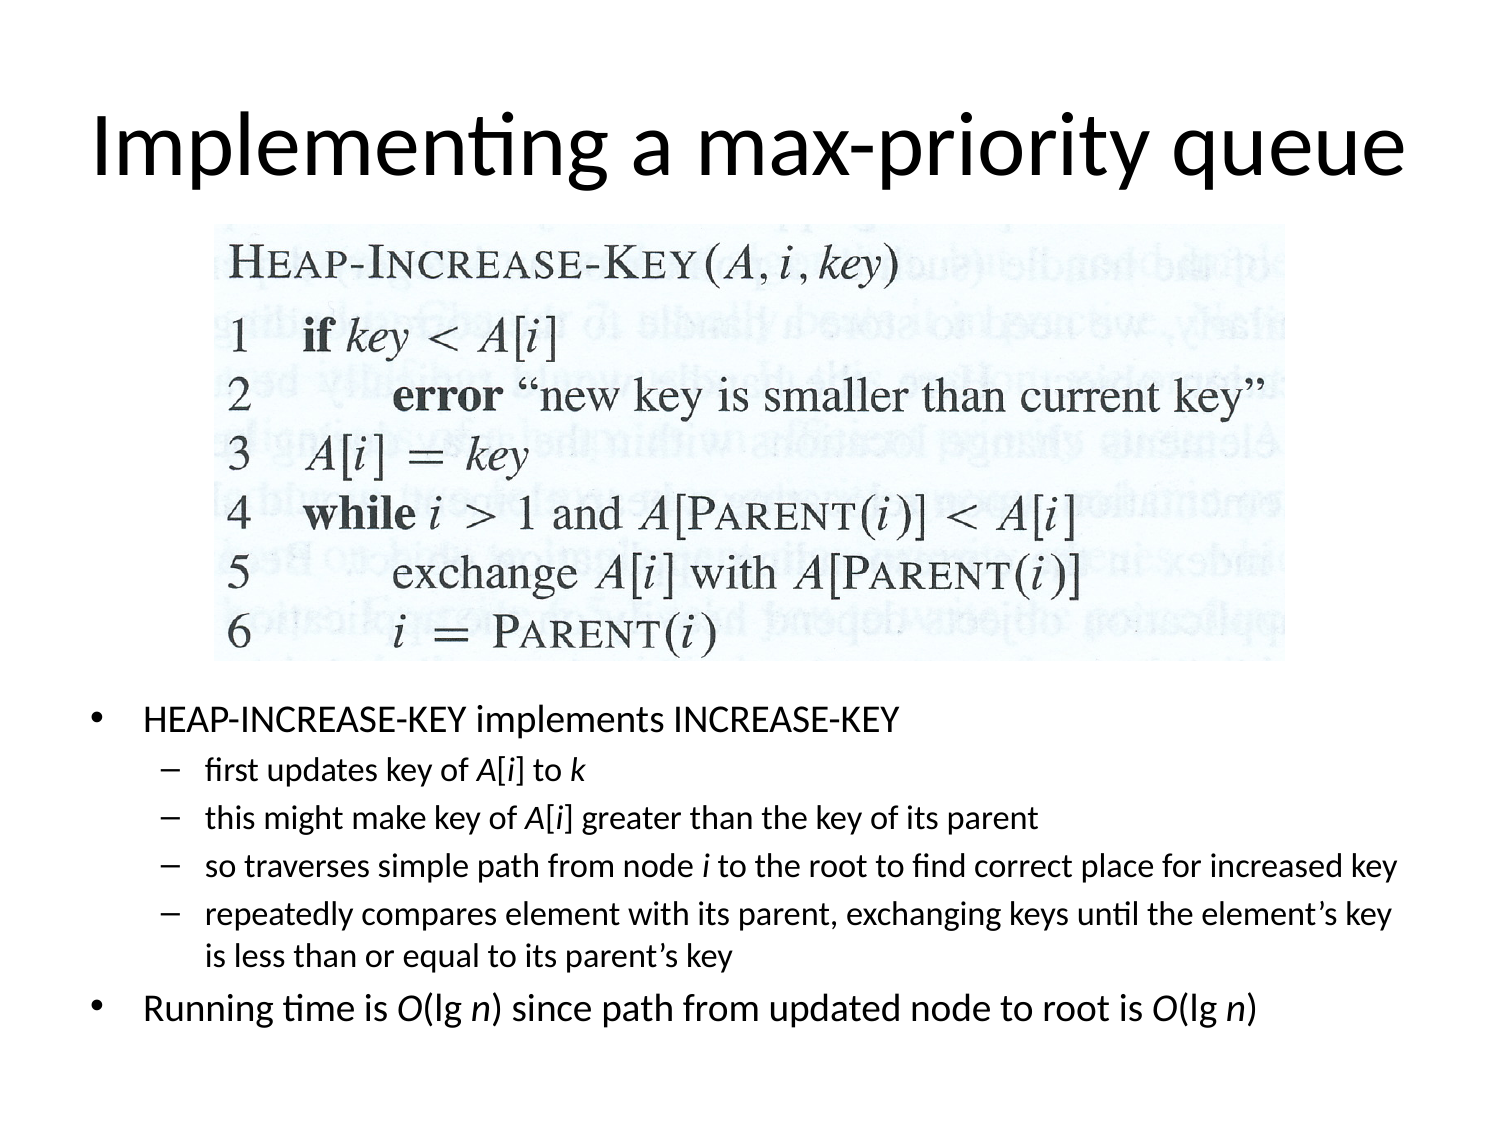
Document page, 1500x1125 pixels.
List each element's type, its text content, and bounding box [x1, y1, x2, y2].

list Heap-Increase-Key implements Increase-Key first updates key of A[i] to k this might make key of A[i] greater than the key of its parent so traverses simple path from node i to the root to find correct place for increased key repeatedly compares element with its parent, exchanging keys until the element’s key is less than or equal to its parent’s key Running time is O(lg n) since path from updated node to root is O(lg n) [75, 685, 1425, 1058]
picture [214, 223, 1285, 661]
title Implementing a max-priority queue [75, 45, 1425, 233]
